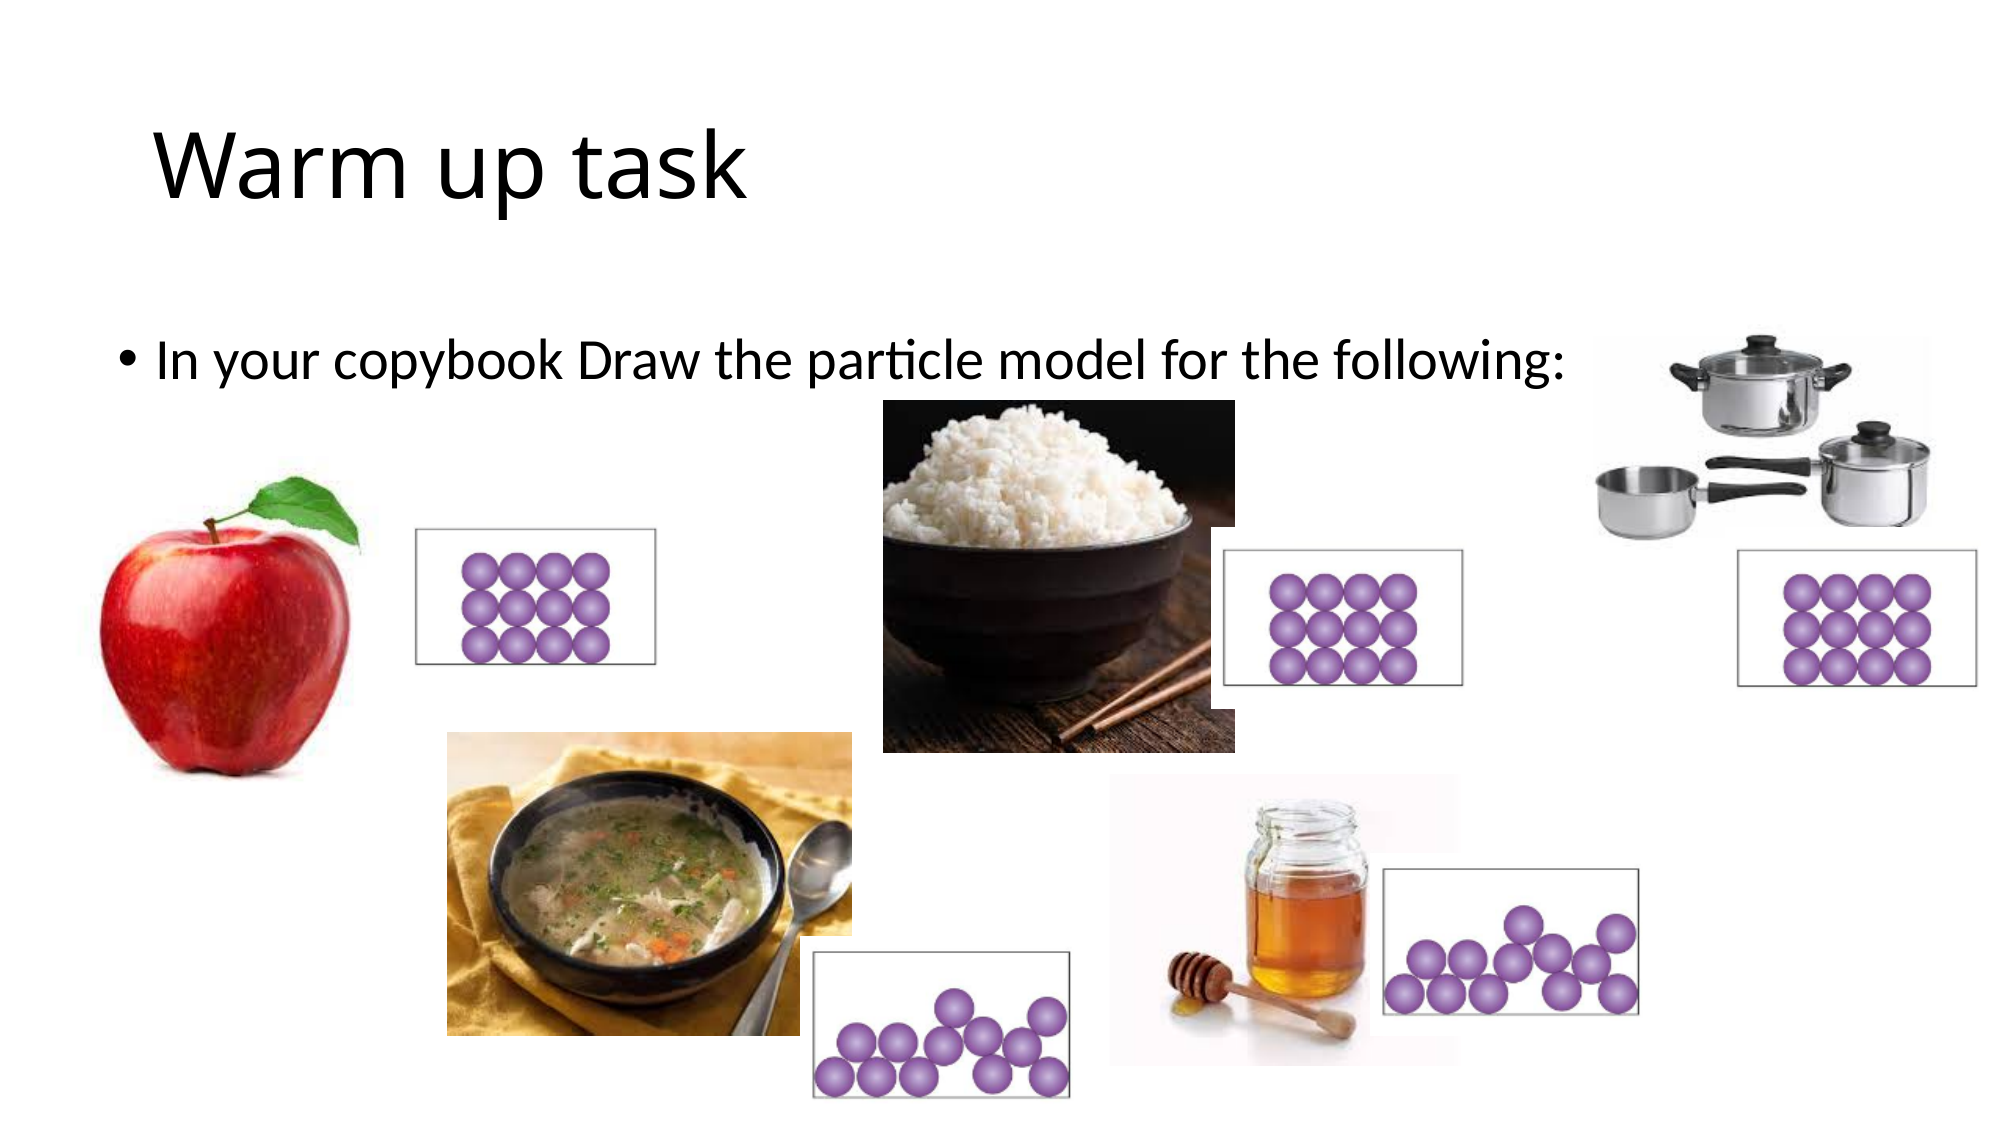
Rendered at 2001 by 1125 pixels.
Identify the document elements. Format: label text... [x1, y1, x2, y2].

picture [447, 732, 1655, 1119]
list In your copybook Draw the particle model for the following: [102, 321, 1828, 1036]
title Warm up task [137, 59, 1863, 278]
picture [1585, 262, 1985, 710]
picture [53, 456, 664, 808]
picture [883, 400, 1471, 753]
